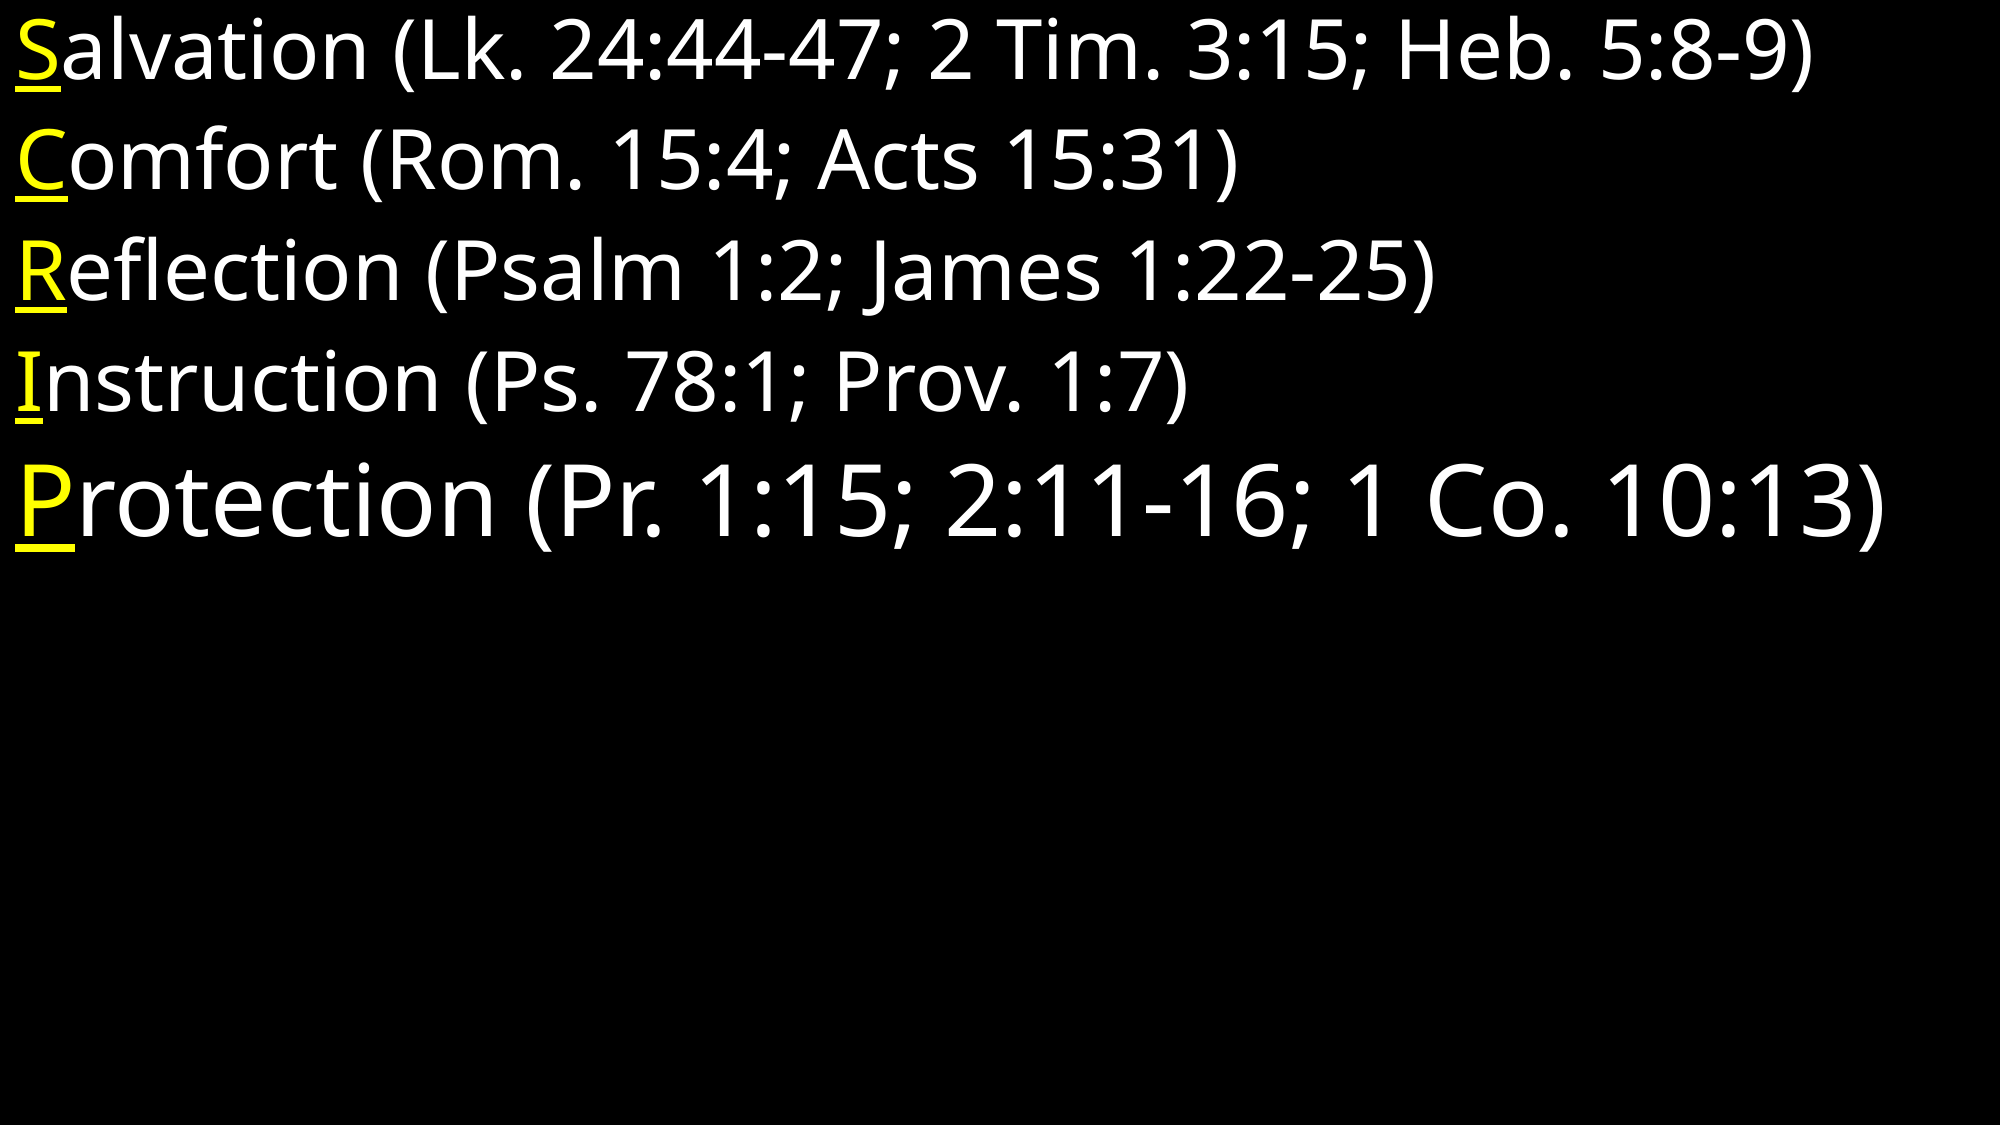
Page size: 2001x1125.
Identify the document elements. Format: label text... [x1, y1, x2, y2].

list Salvation (Lk. 24:44-47; 2 Tim. 3:15; Heb. 5:8-9) Comfort (Rom. 15:4; Acts 15:31) Reflection (Psalm 1:2; James 1:22-25) Instruction (Ps. 78:1; Prov. 1:7) Protection (Pr. 1:15; 2:11-16; 1 Co. 10:13) [0, 0, 2000, 1125]
